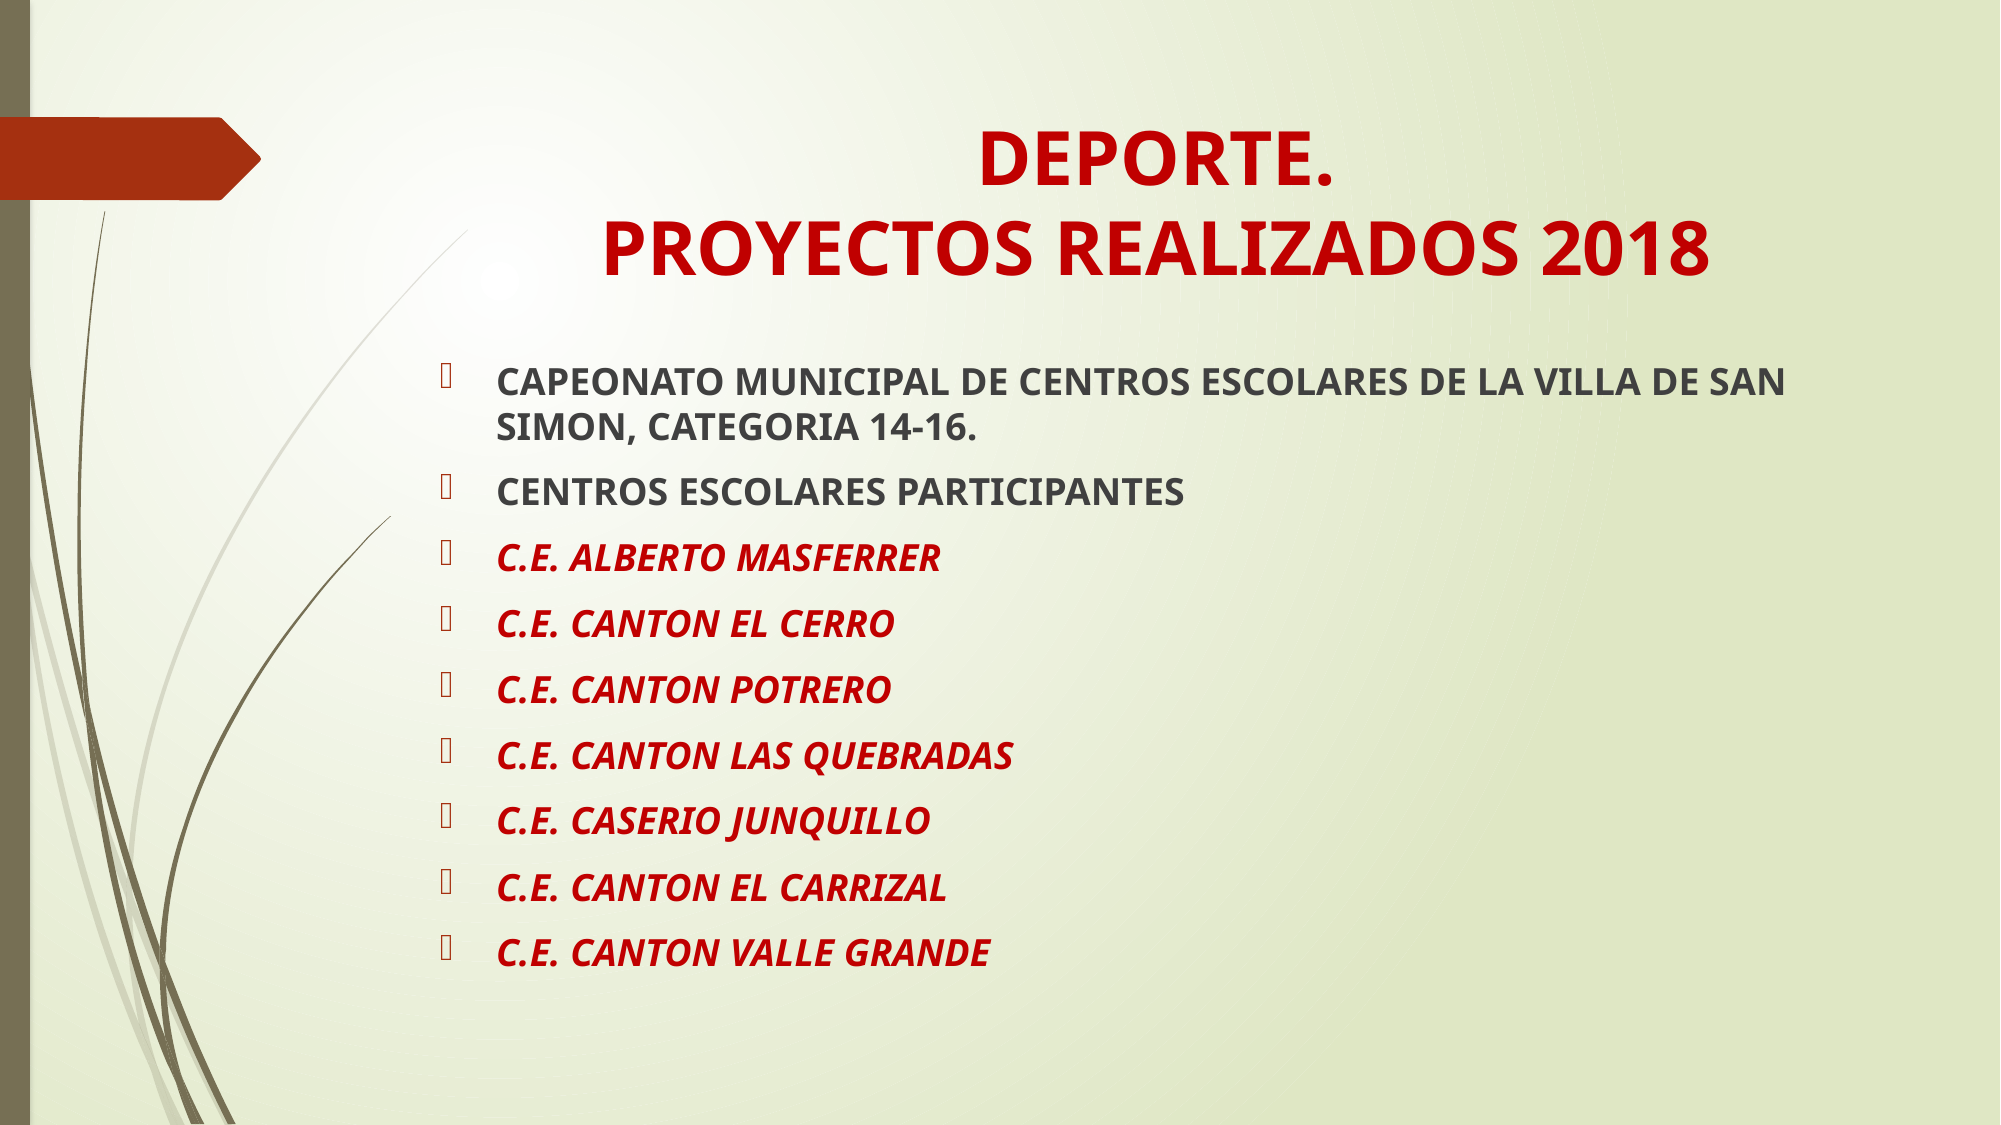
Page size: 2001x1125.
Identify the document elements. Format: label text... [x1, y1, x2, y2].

list CAPEONATO MUNICIPAL DE CENTROS ESCOLARES DE LA VILLA DE SAN SIMON, CATEGORIA 14-16. CENTROS ESCOLARES PARTICIPANTES C.E. ALBERTO MASFERRER C.E. CANTON EL CERRO C.E. CANTON POTRERO C.E. CANTON LAS QUEBRADAS C.E. CASERIO JUNQUILLO C.E. CANTON EL CARRIZAL C.E. CANTON VALLE GRANDE [424, 350, 1888, 1031]
title DEPORTE. PROYECTOS REALIZADOS 2018 [425, 102, 1888, 313]
